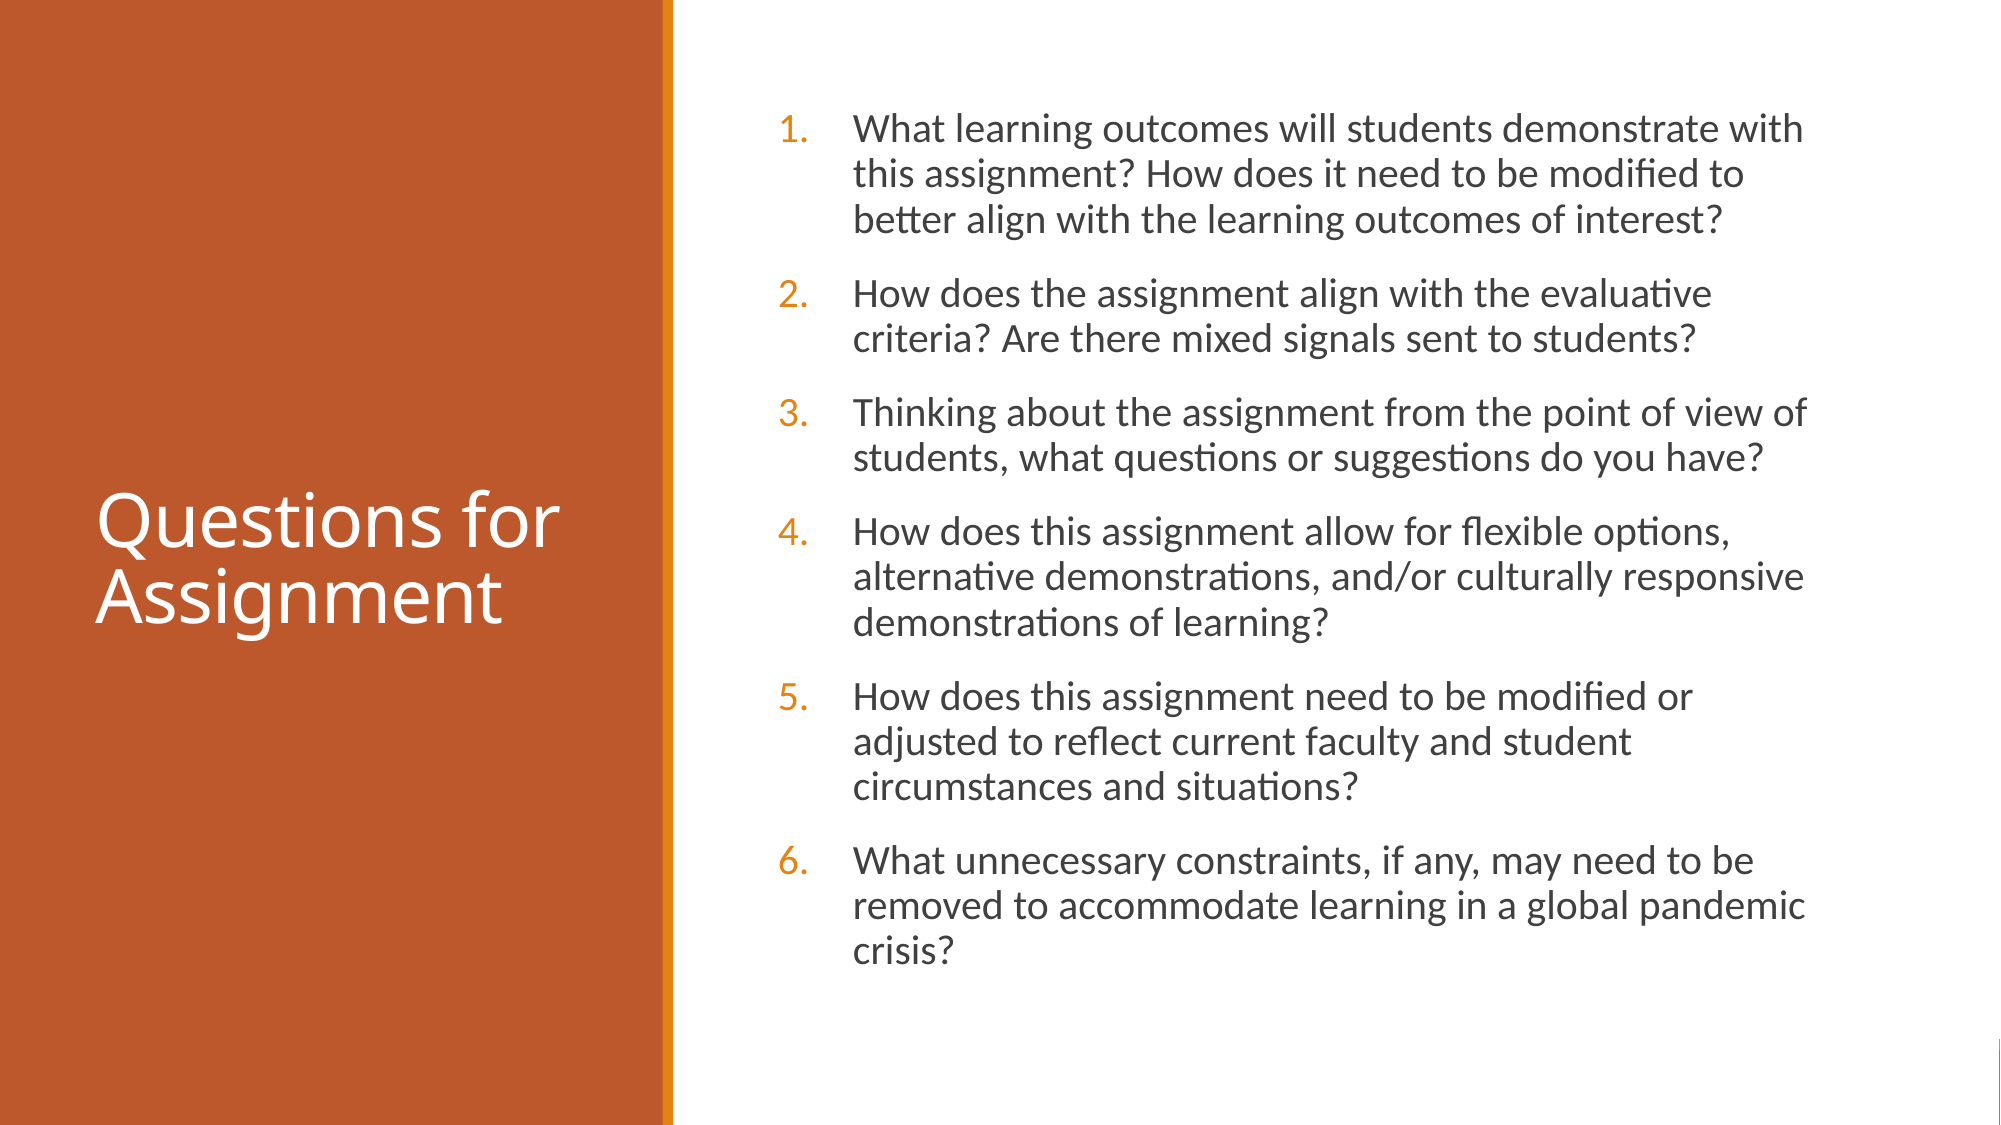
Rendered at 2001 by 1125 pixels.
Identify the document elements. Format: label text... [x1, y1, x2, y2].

list What learning outcomes will students demonstrate with this assignment? How does it need to be modified to better align with the learning outcomes of interest? How does the assignment align with the evaluative criteria? Are there mixed signals sent to students? Thinking about the assignment from the point of view of students, what questions or suggestions do you have? How does this assignment allow for flexible options, alternative demonstrations, and/or culturally responsive demonstrations of learning? How does this assignment need to be modified or adjusted to reflect current faculty and student circumstances and situations? What unnecessary constraints, if any, may need to be removed to accommodate learning in a global pandemic crisis? [777, 99, 1830, 1026]
text_box [661, 0, 674, 1125]
text_box [674, 0, 2000, 1125]
text_box [0, 0, 661, 1125]
title Questions for Assignment [80, 99, 587, 1026]
